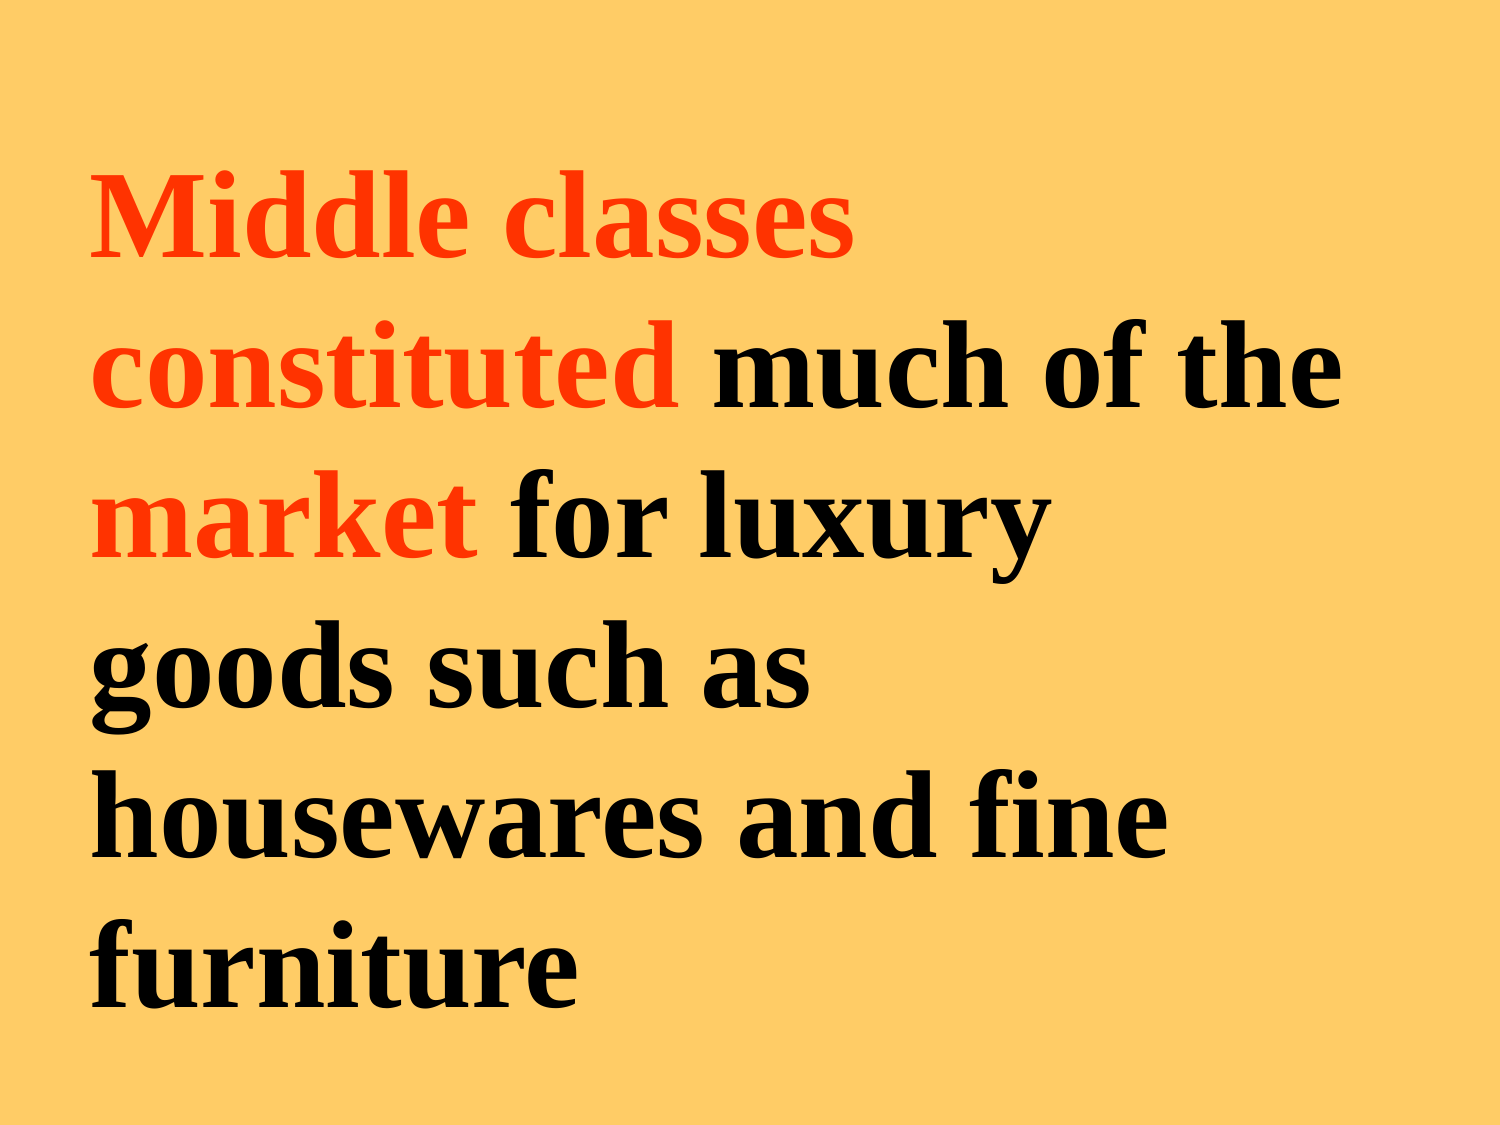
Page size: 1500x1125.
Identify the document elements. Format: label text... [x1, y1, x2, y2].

text_box Middle classes constituted much of the market for luxury goods such as housewares and fine furniture [75, 124, 1388, 1040]
